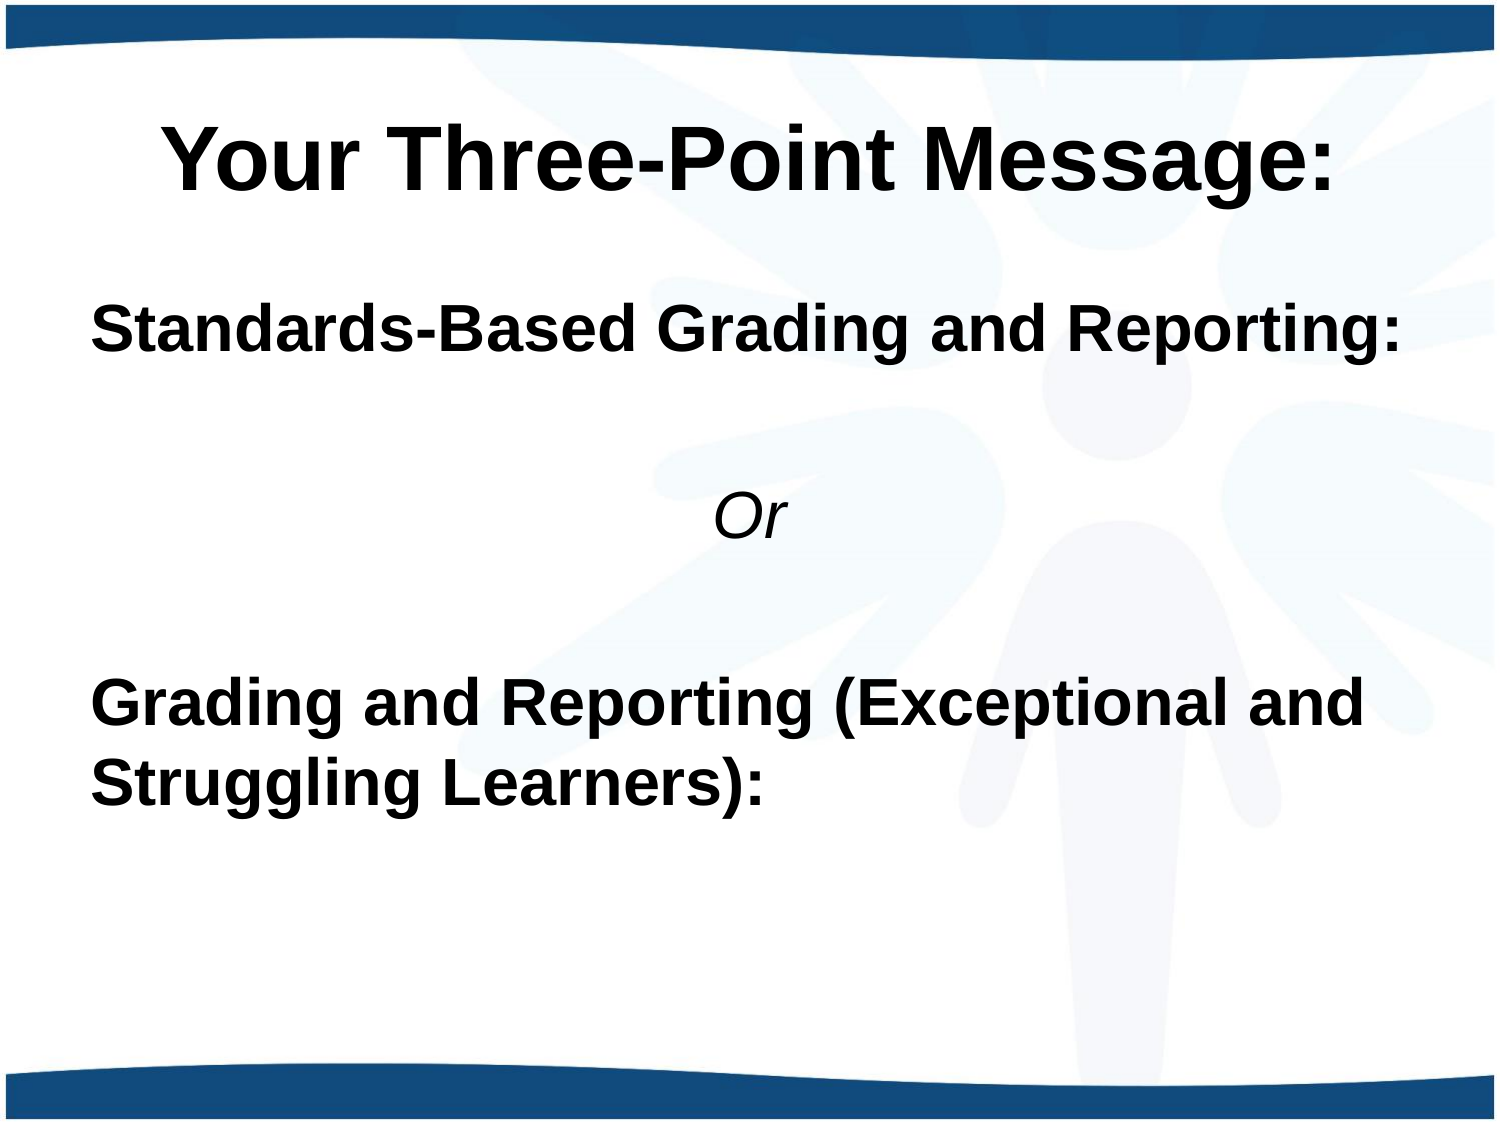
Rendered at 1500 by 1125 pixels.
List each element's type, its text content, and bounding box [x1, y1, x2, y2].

title Your Three-Point Message: [75, 59, 1425, 248]
list Standards-Based Grading and Reporting: Or Grading and Reporting (Exceptional and Struggling Learners): [75, 277, 1425, 1020]
picture [0, 0, 1500, 1125]
